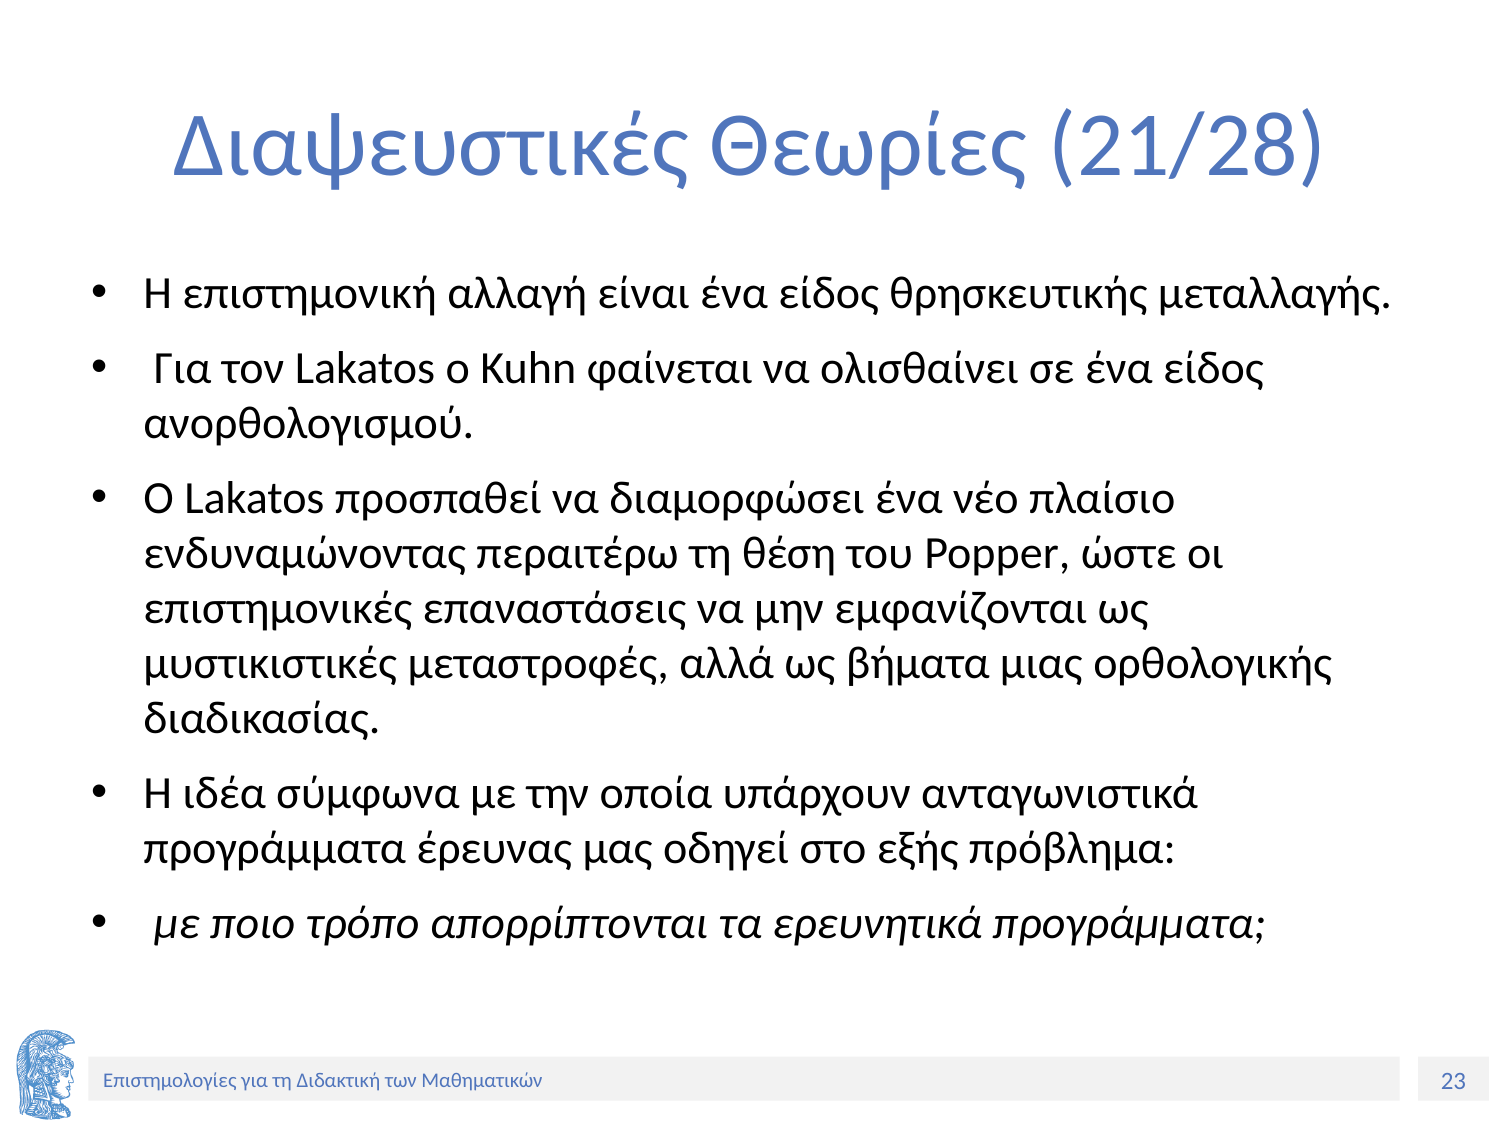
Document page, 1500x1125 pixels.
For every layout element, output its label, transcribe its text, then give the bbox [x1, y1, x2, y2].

title Διαψευστικές Θεωρίες (21/28) [75, 45, 1425, 233]
picture [9, 1026, 81, 1120]
list Η επιστημονική αλλαγή είναι ένα είδος θρησκευτικής μεταλλαγής. Για τον Lakatos ο Kuhn φαίνεται να ολισθαίνει σε ένα είδος ανορθολογισμού. Ο Lakatos προσπαθεί να διαμορφώσει ένα νέο πλαίσιο ενδυναμώνοντας περαιτέρω τη θέση του Popper, ώστε οι επιστημονικές επαναστάσεις να μην εμφανίζονται ως μυστικιστικές μεταστροφές, αλλά ως βήματα μιας ορθολογικής διαδικασίας. Η ιδέα σύμφωνα με την οποία υπάρχουν ανταγωνιστικά προγράμματα έρευνας μας οδηγεί στο εξής πρόβλημα: με ποιο τρόπο απορρίπτονται τα ερευνητικά προγράμματα; [76, 255, 1427, 998]
